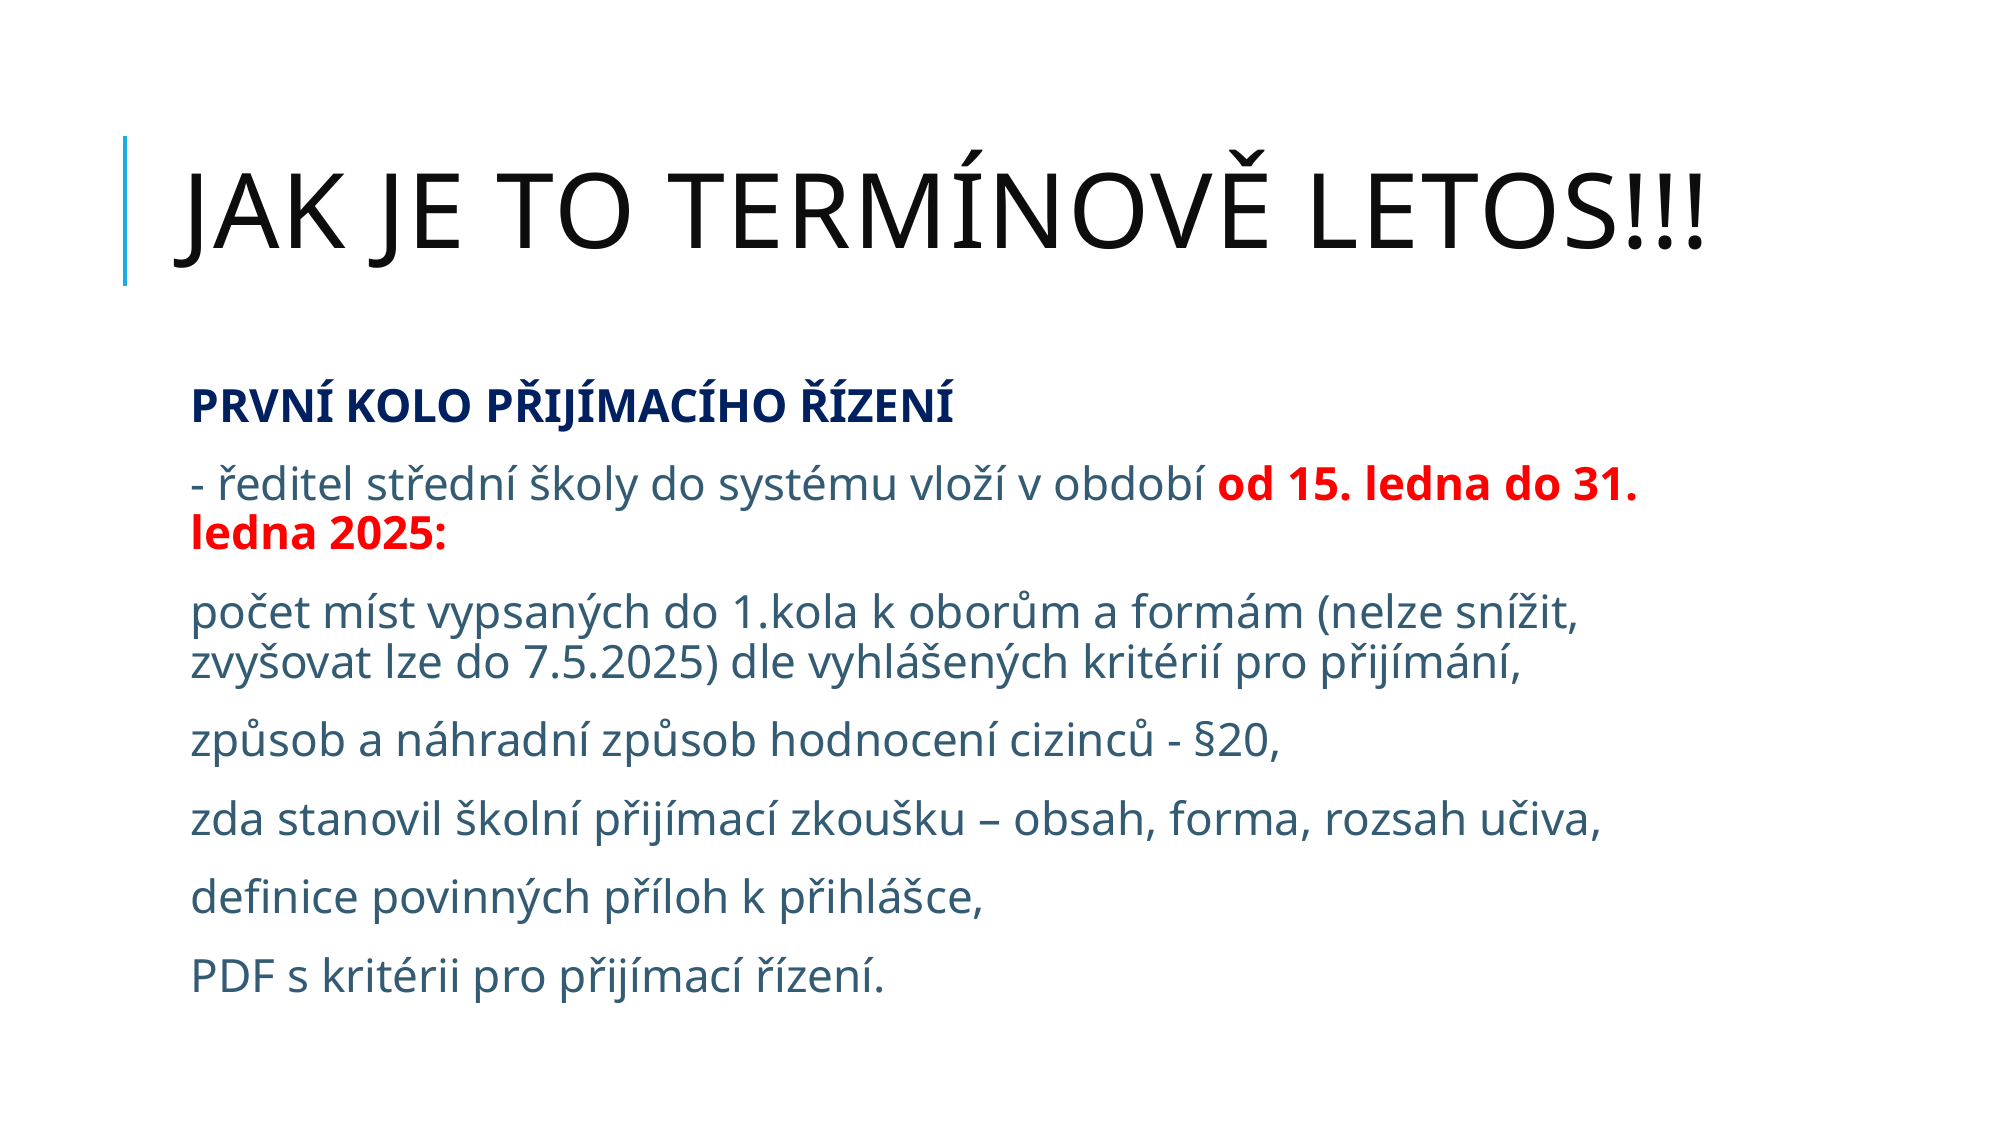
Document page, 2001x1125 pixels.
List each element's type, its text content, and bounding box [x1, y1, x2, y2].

list PRVNÍ KOLO PŘIJÍMACÍHO ŘÍZENÍ - ředitel střední školy do systému vloží v období od 15. ledna do 31. ledna 2025: počet míst vypsaných do 1.kola k oborům a formám (nelze snížit, zvyšovat lze do 7.5.2025) dle vyhlášených kritérií pro přijímání, způsob a náhradní způsob hodnocení cizinců - §20, zda stanovil školní přijímací zkoušku – obsah, forma, rozsah učiva, definice povinných příloh k přihlášce, PDF s kritérii pro přijímací řízení. [168, 375, 1763, 1035]
title JAK JE TO TERMÍNOVĚ LETOS!!! [168, 96, 1763, 342]
